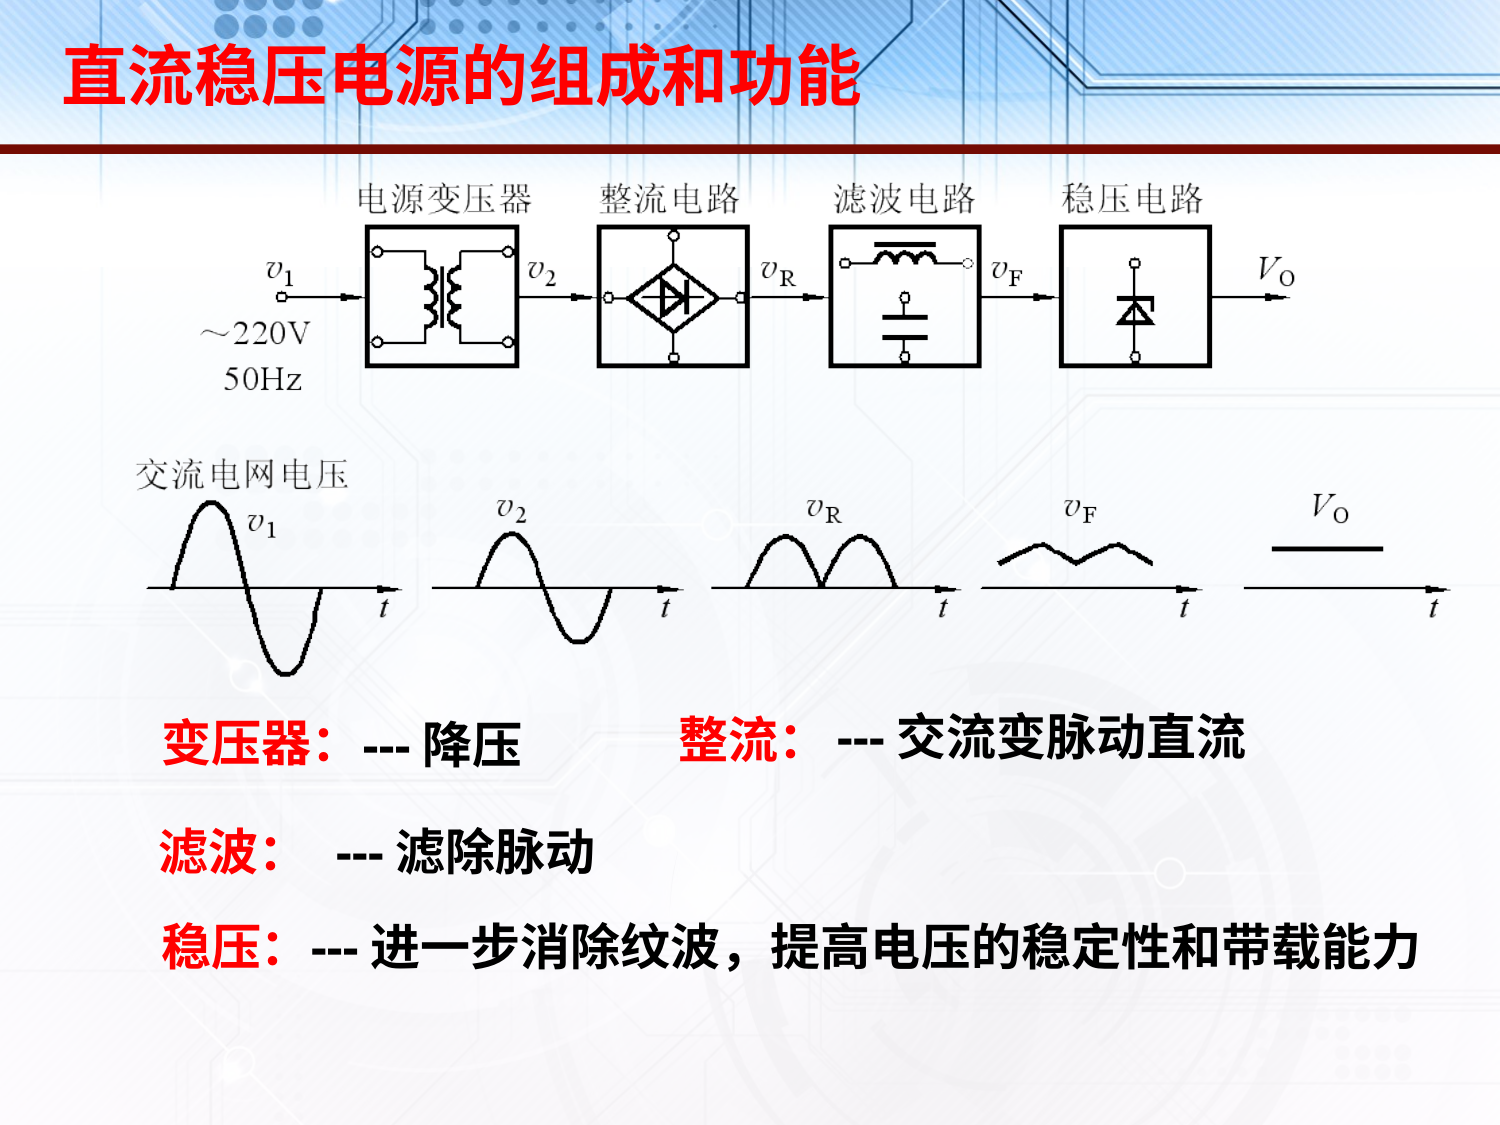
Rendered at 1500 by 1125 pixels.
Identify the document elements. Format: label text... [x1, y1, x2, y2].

text_box 整流： [663, 694, 871, 776]
text_box ---交流变脉动直流 [822, 692, 1354, 774]
text_box 变压器： [146, 697, 398, 779]
picture [106, 431, 418, 692]
text_box 直流稳压电源的组成和功能 [0, 26, 1256, 139]
picture [978, 431, 1222, 692]
picture [711, 431, 972, 692]
text_box ---降压 [347, 699, 656, 781]
text_box ---滤除脉动 [321, 806, 664, 888]
picture [0, 0, 1500, 405]
text_box 稳压： [146, 902, 343, 984]
text_box ---进一步消除纹波，提高电压的稳定性和带载能力 [296, 901, 1500, 983]
picture [431, 431, 694, 692]
picture [1243, 466, 1478, 644]
text_box 滤波： [143, 806, 321, 888]
